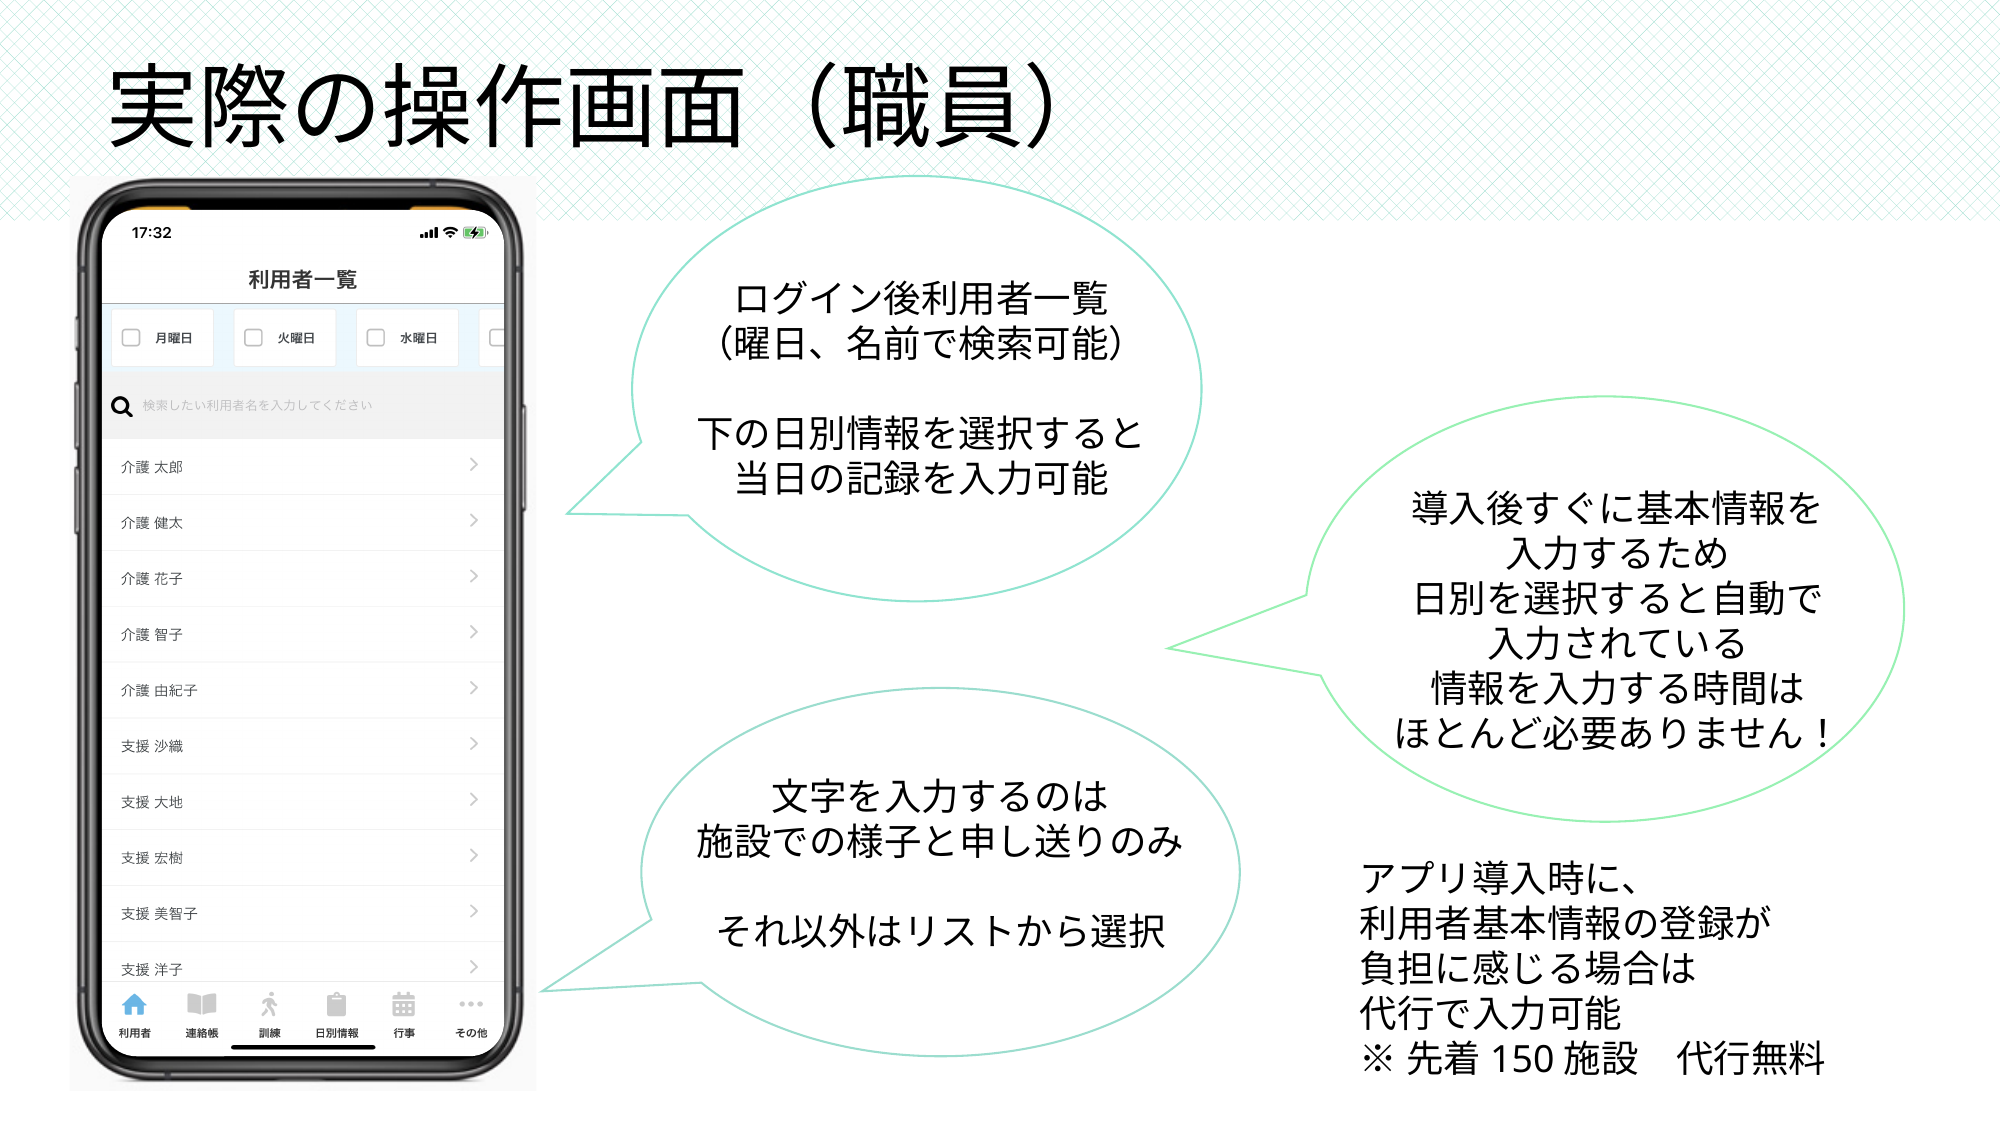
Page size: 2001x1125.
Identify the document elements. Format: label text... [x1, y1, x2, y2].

text_box [1864, 501, 1906, 718]
text_box [1396, 763, 1814, 823]
title 実際の操作画面（職員） [0, 0, 2000, 221]
text_box [538, 783, 1241, 1058]
text_box [1164, 395, 1842, 744]
text_box 導入後すぐに基本情報を 入力するため 日別を選択すると自動で 入力されている 情報を入力する時間は ほとんど必要ありません！ [1371, 477, 1864, 763]
text_box ログイン後利用者一覧 （曜日、名前で検索可能） 下の日別情報を選択すると 当日の記録を入力可能 [651, 267, 1190, 508]
text_box [1190, 326, 1203, 452]
text_box アプリ導入時に、 利用者基本情報の登録が 負担に感じる場合は 代行で入力可能 ※先着150施設 代行無料 [1344, 847, 1880, 1088]
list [101, 209, 505, 1057]
text_box [681, 174, 1152, 267]
picture [69, 176, 537, 1091]
text_box [564, 310, 1154, 603]
text_box [695, 686, 1186, 765]
text_box 文字を入力するのは 施設での様子と申し送りのみ それ以外はリストから選択 [677, 765, 1205, 960]
